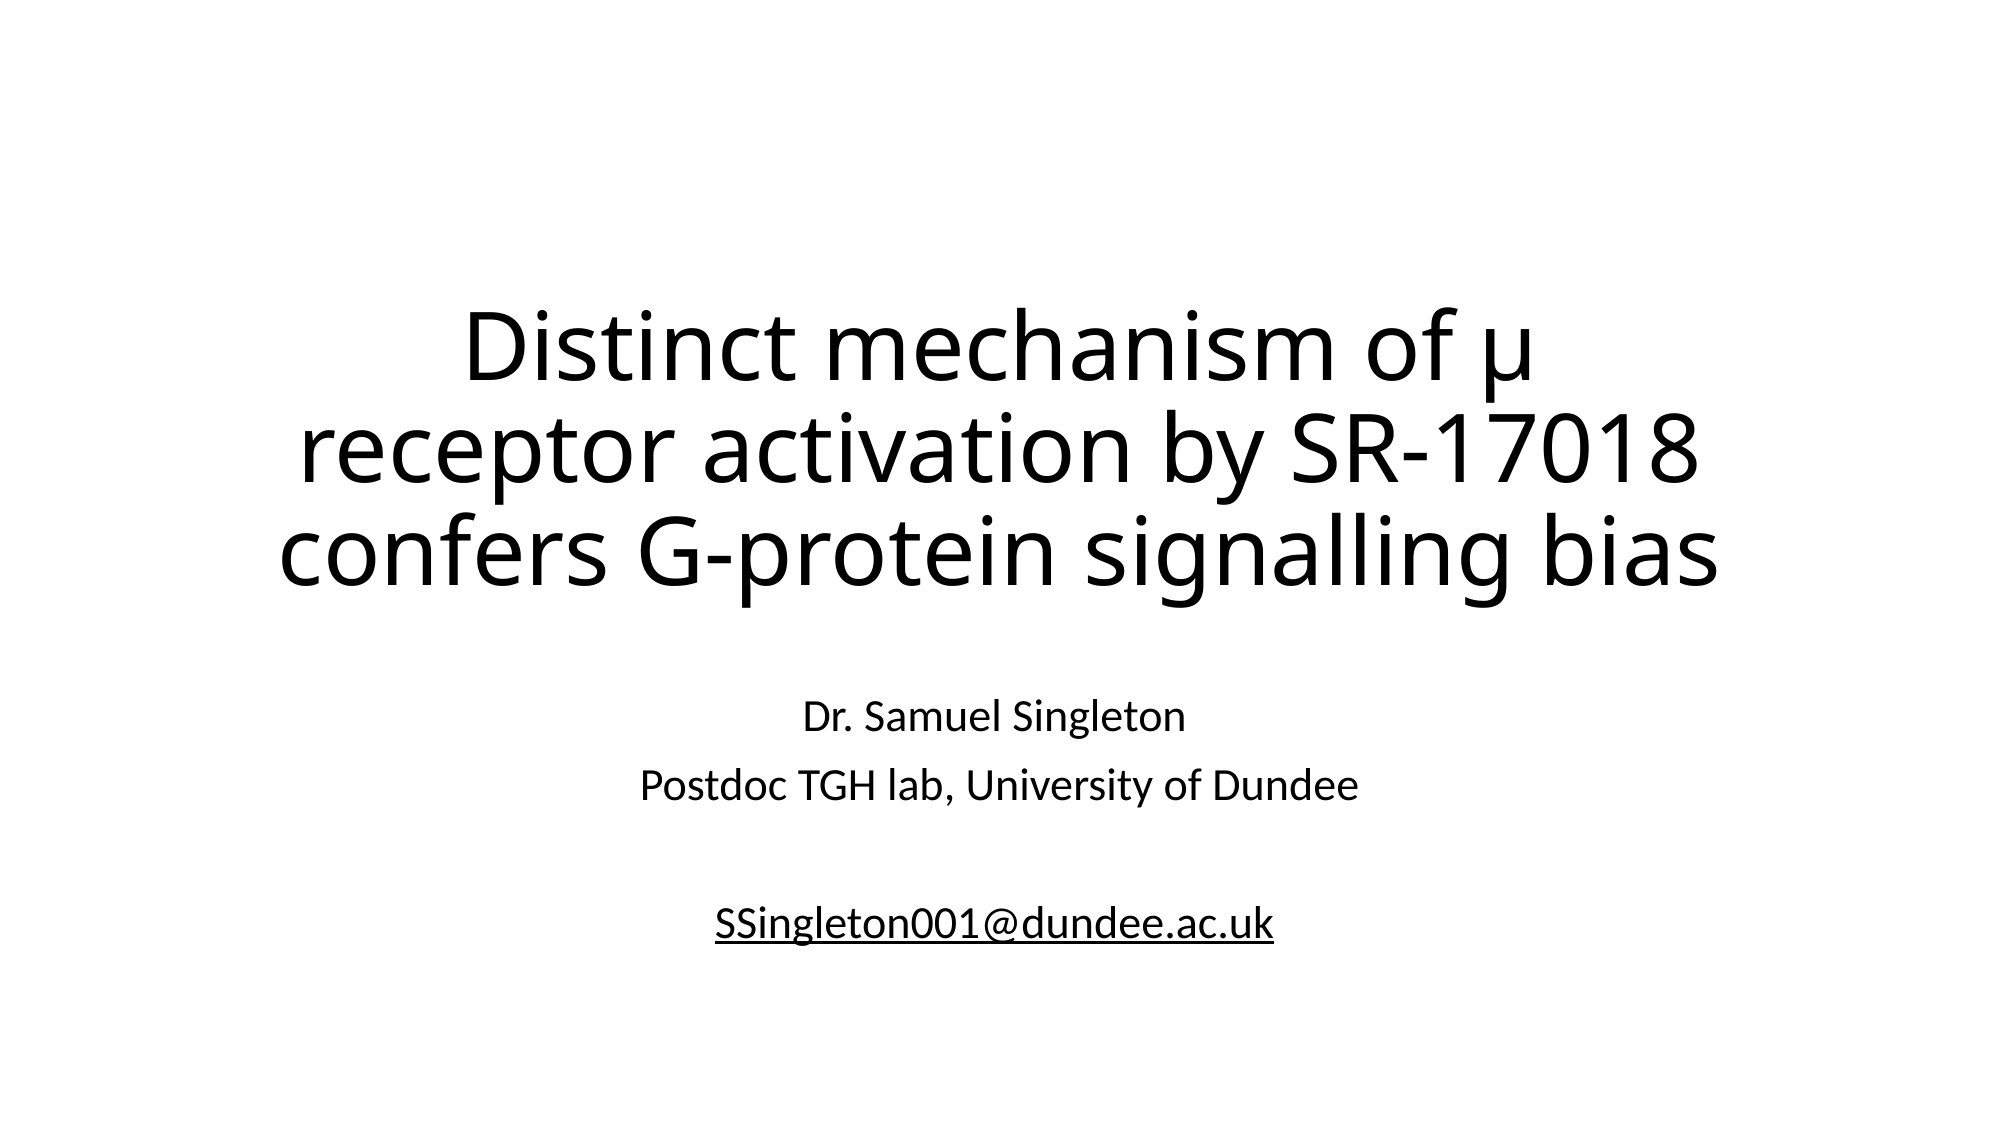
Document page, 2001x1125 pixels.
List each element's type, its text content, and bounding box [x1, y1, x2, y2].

title Distinct mechanism of µ receptor activation by SR-17018 confers G-protein signalling bias [249, 221, 1750, 614]
subtitle Dr. Samuel Singleton Postdoc TGH lab, University of Dundee SSingleton001@dundee.ac.uk [249, 684, 1750, 957]
